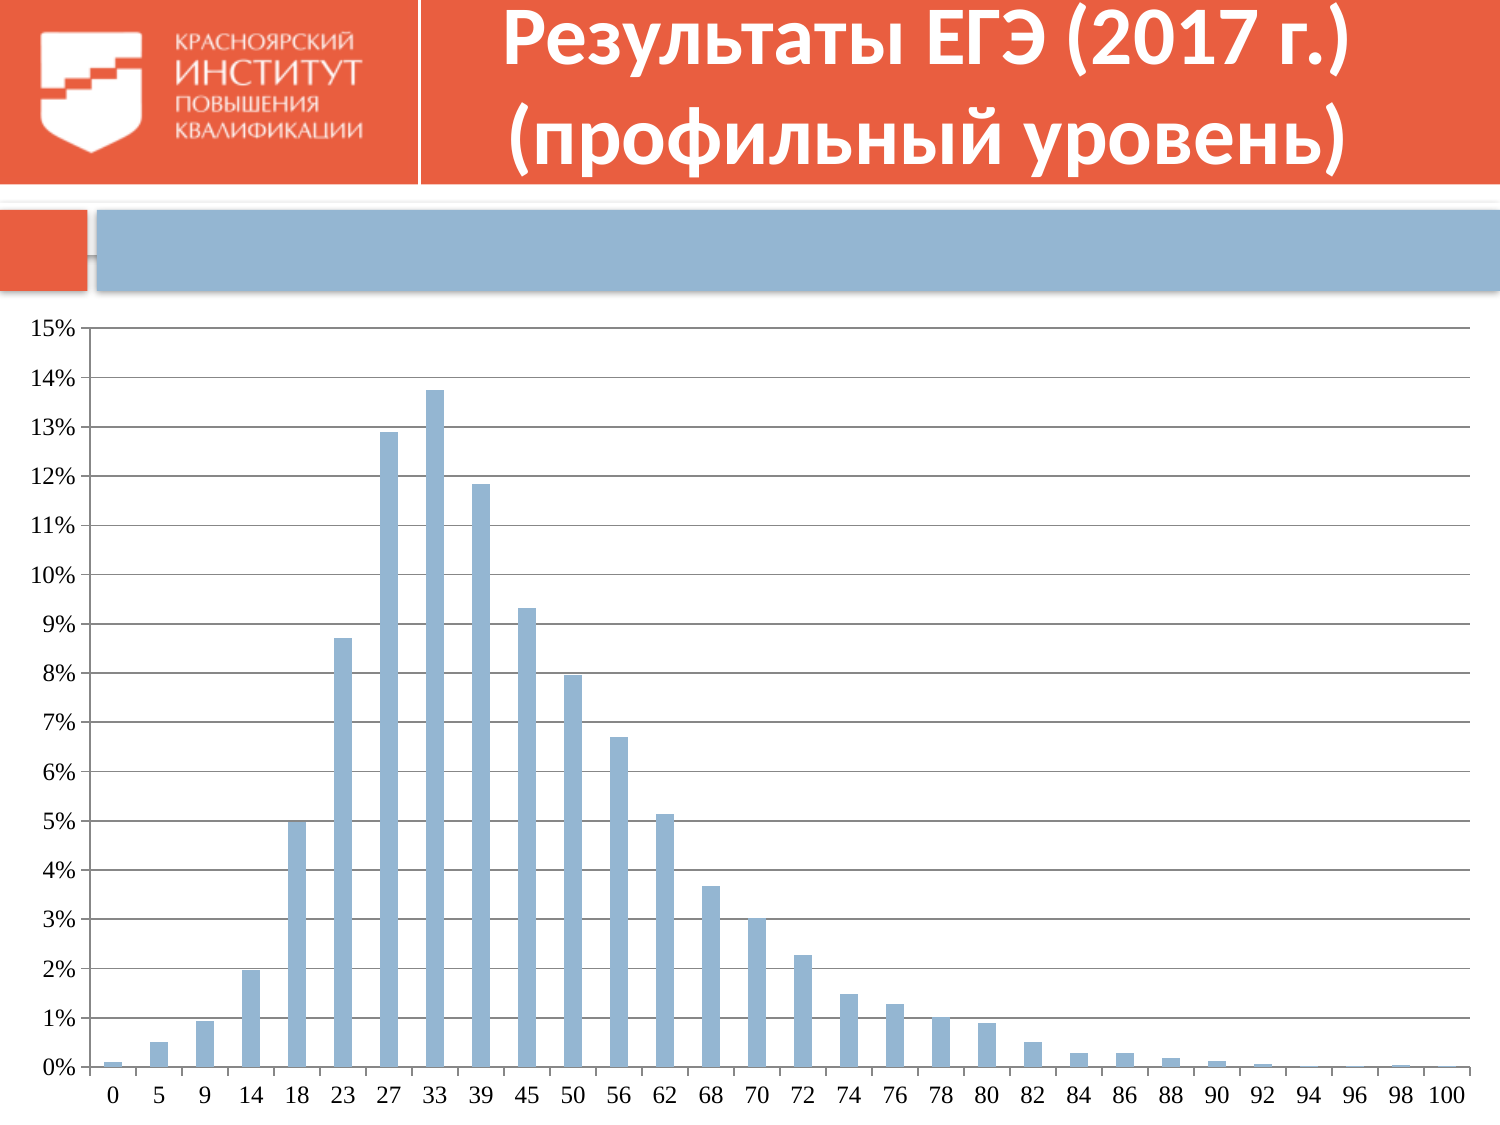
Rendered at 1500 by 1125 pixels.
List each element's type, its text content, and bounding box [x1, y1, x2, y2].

title Результаты ЕГЭ (2017 г.) (профильный уровень) [359, 0, 1497, 163]
chart [0, 298, 1500, 1125]
picture [0, 0, 408, 177]
